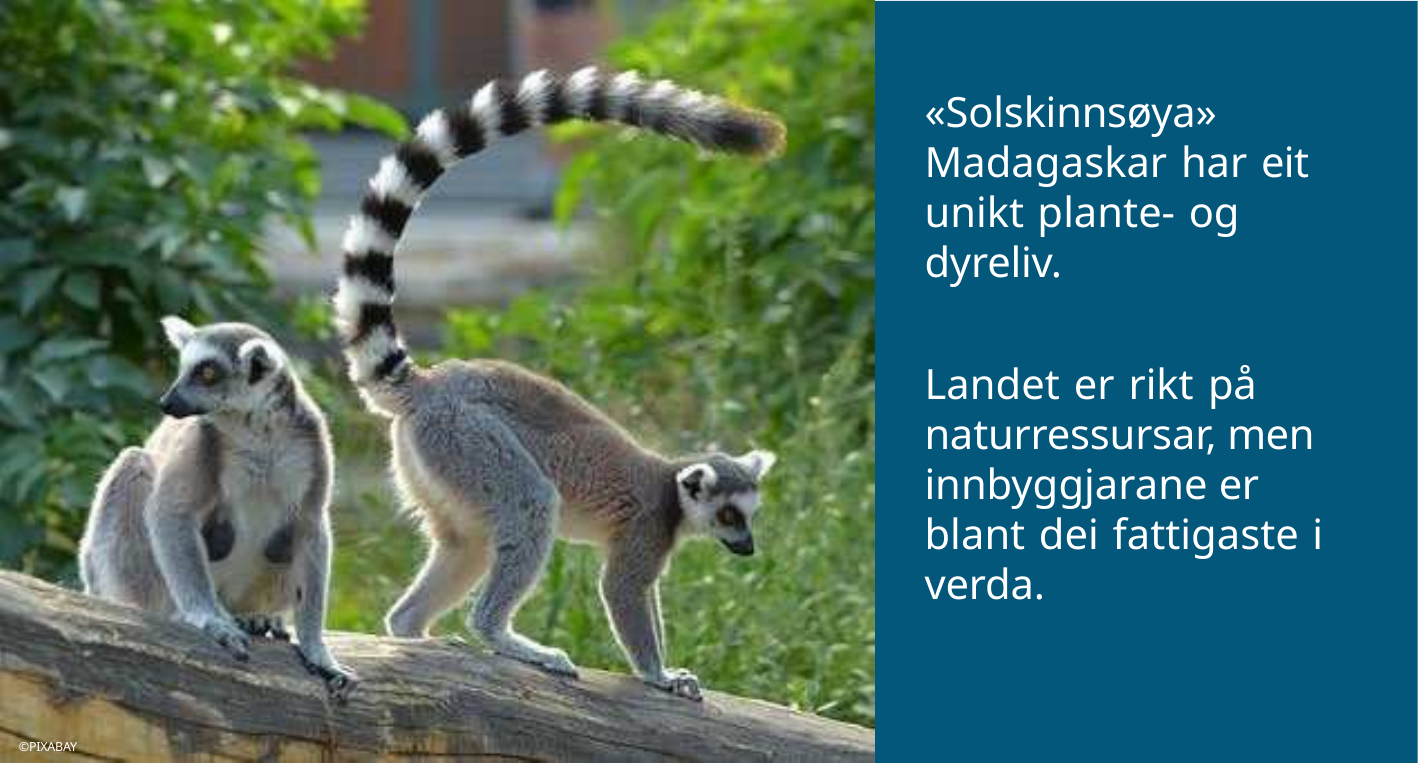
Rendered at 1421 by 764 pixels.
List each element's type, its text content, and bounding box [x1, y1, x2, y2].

text_box Landet er rikt på naturressursar, men innbyggjarane er blant dei fattigaste i verda. [922, 355, 1348, 609]
title «Solskinnsøya» Madagaskar har eit unikt plante- og dyreliv. [922, 83, 1329, 286]
picture [0, 0, 874, 763]
